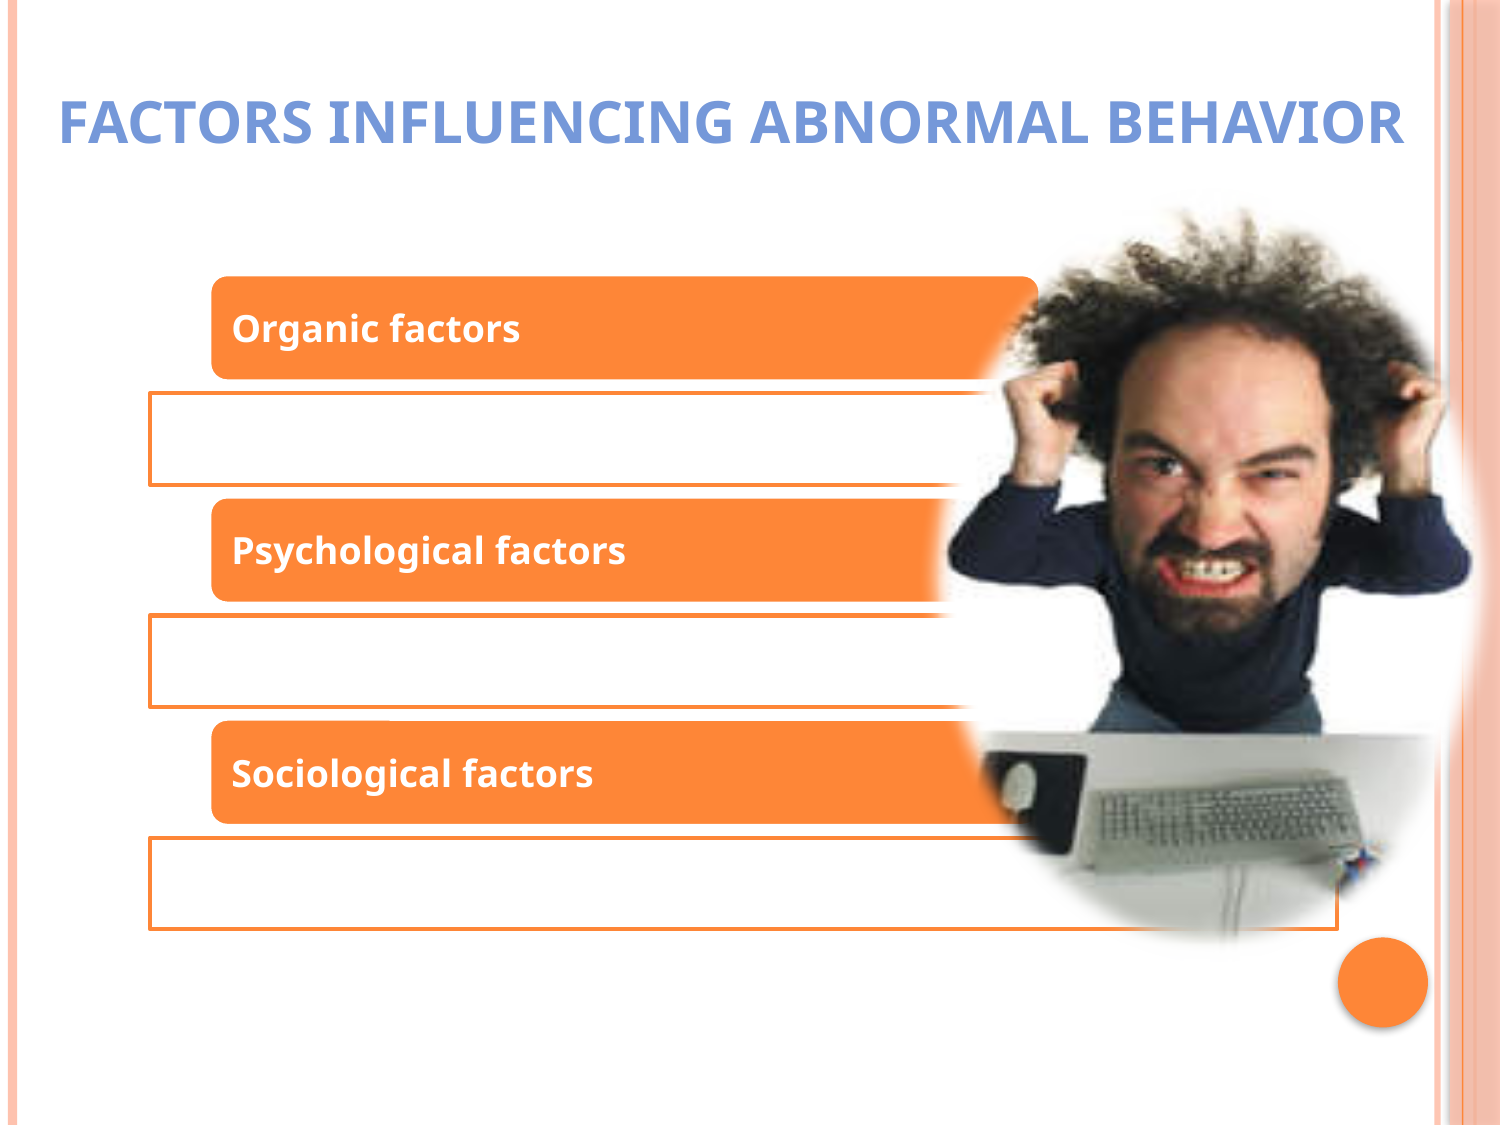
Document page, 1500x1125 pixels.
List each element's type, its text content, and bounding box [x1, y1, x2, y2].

picture [918, 186, 1500, 963]
title Factors influencing Abnormal behavior [37, 45, 1425, 163]
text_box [149, 261, 912, 930]
